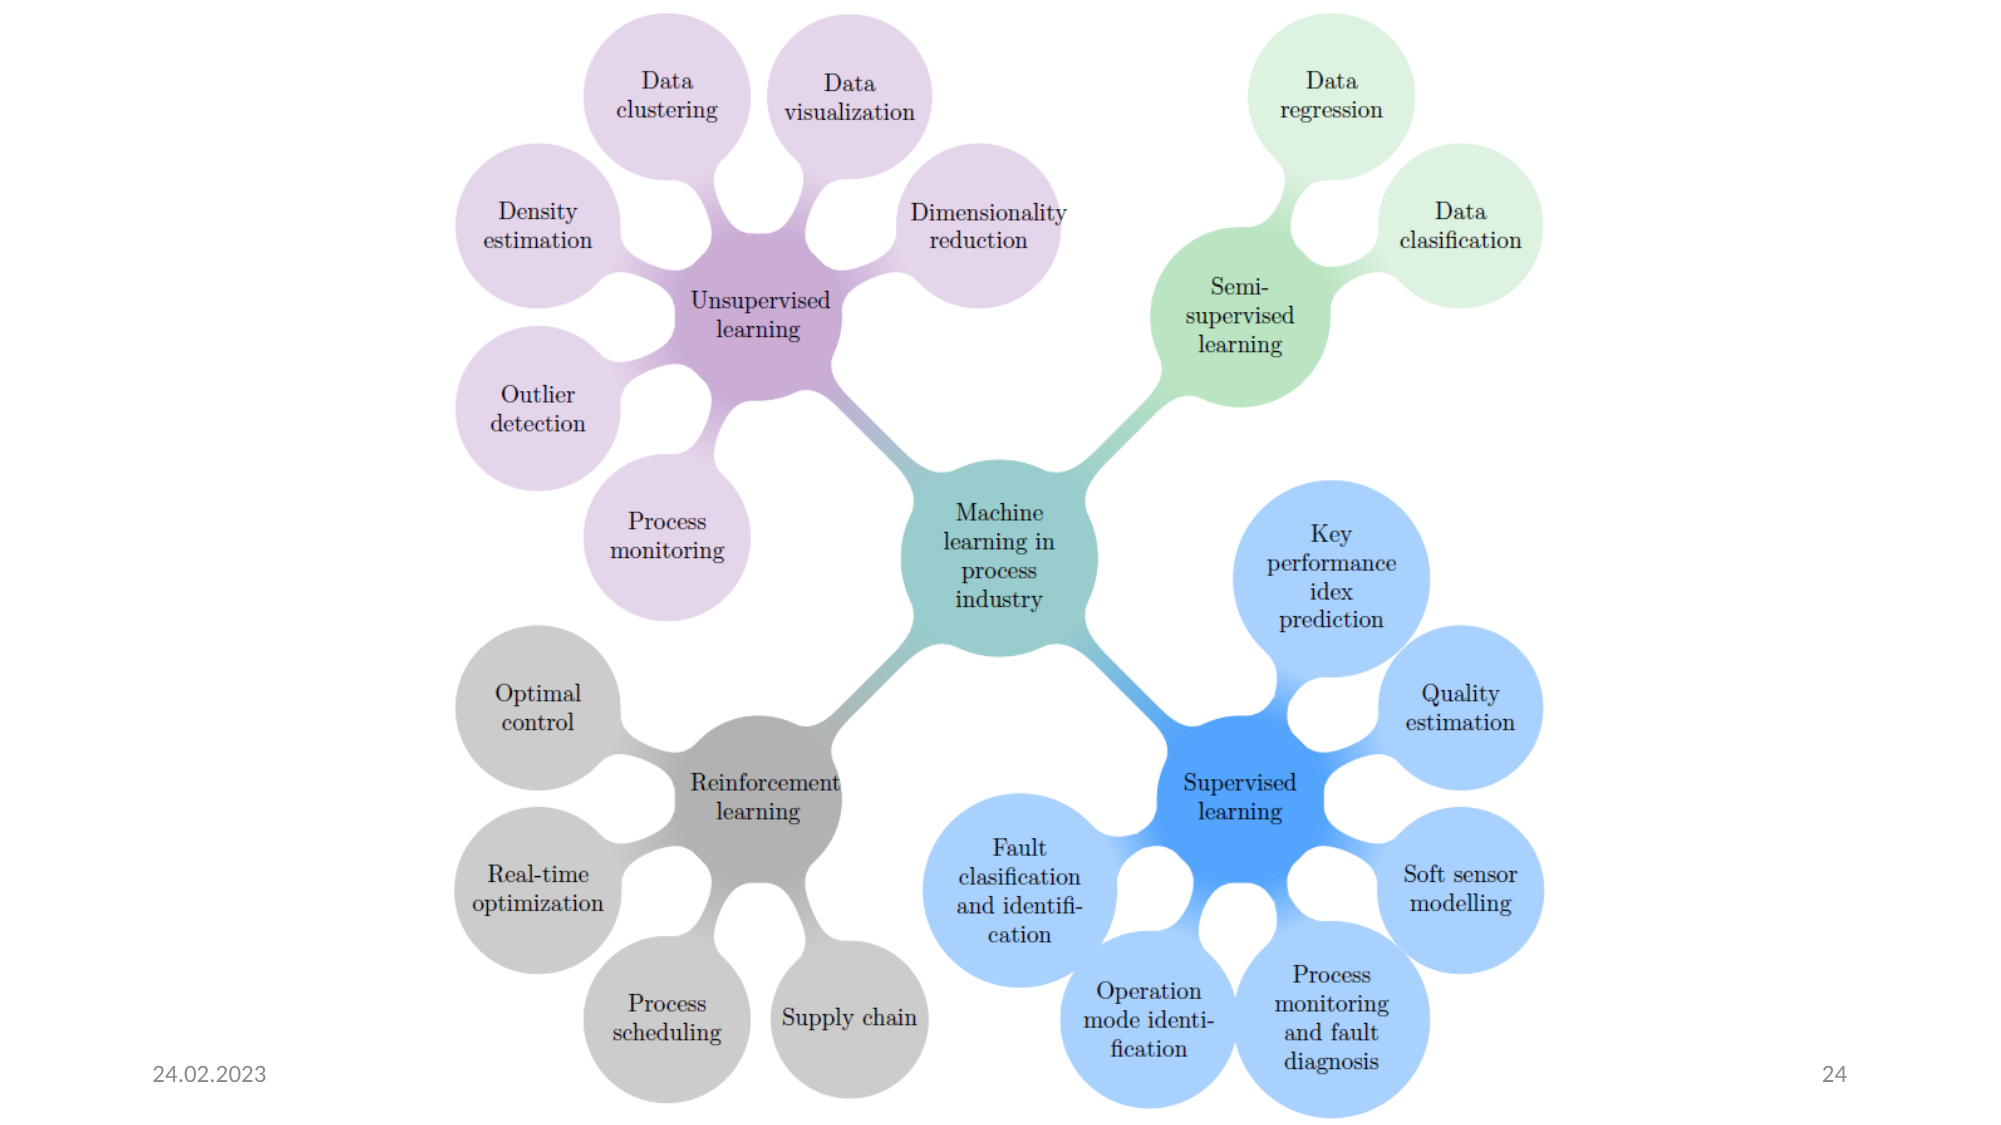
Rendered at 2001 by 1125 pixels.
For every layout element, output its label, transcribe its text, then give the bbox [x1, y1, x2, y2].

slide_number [137, 1042, 404, 1103]
picture [404, 0, 1563, 1125]
slide_number 24 [1563, 1042, 1863, 1103]
